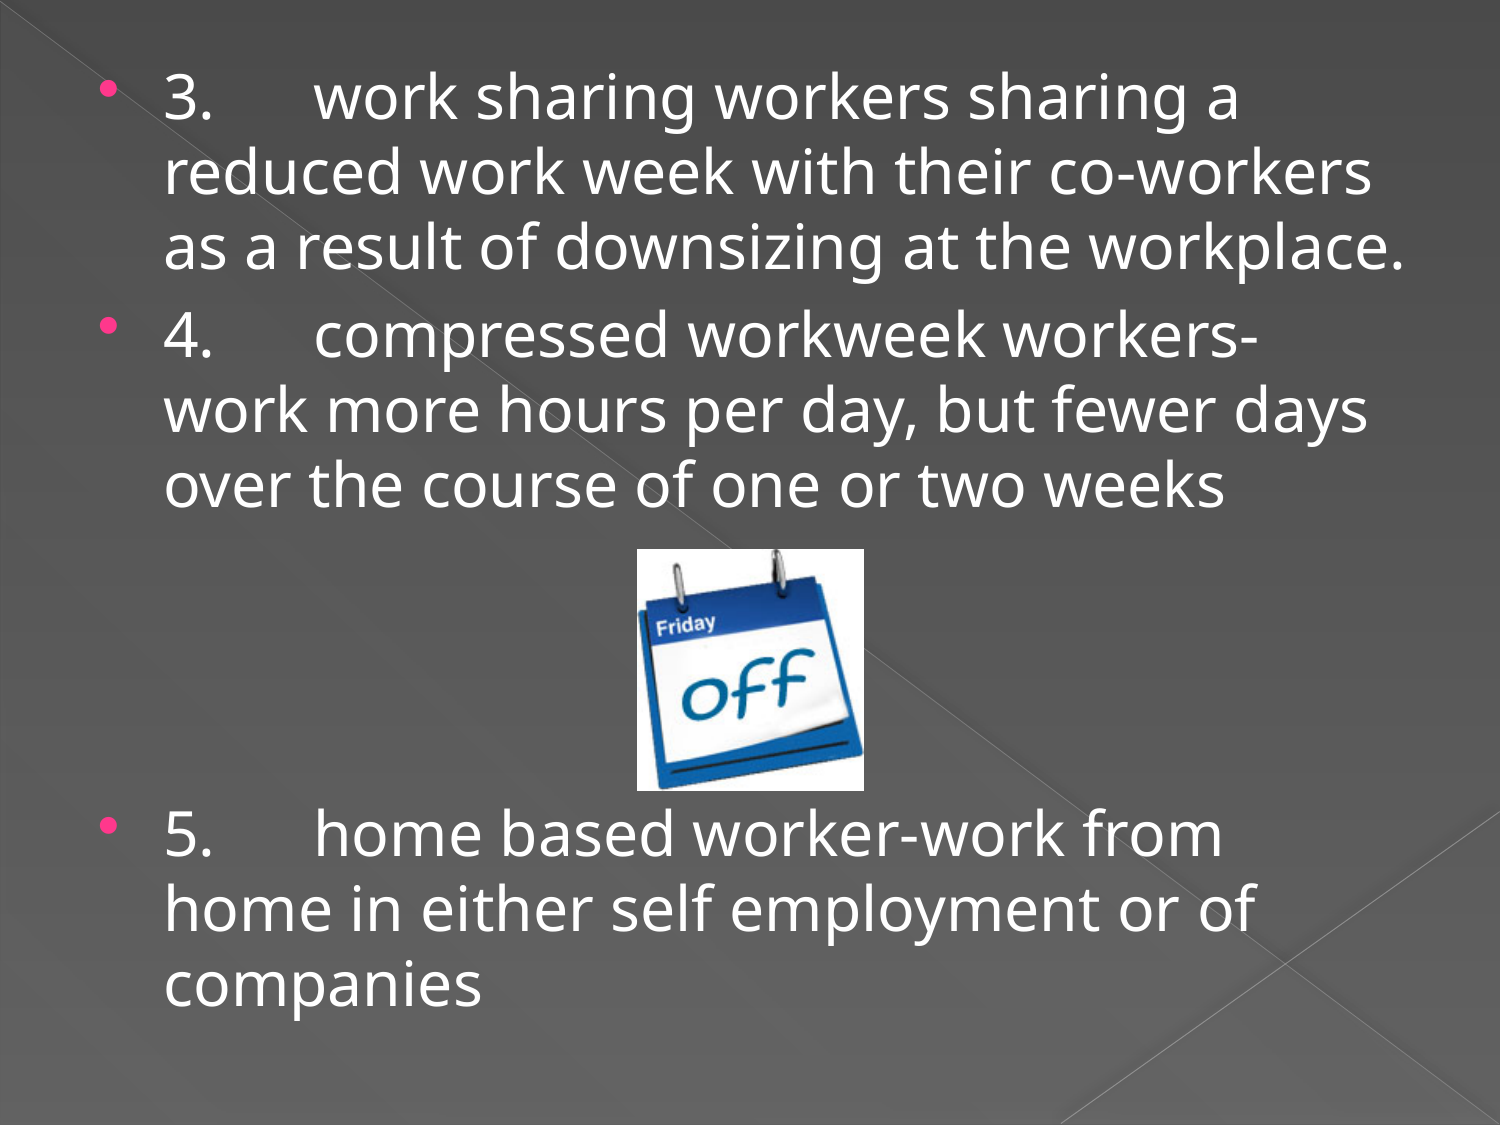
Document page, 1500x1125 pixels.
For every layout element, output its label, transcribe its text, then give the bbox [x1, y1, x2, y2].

picture [637, 549, 865, 791]
list 3. work sharing workers sharing a reduced work week with their co-workers as a result of downsizing at the workplace. 4. compressed workweek workers- work more hours per day, but fewer days over the course of one or two weeks 5. home based worker-work from home in either self employment or of companies [75, 50, 1425, 1059]
